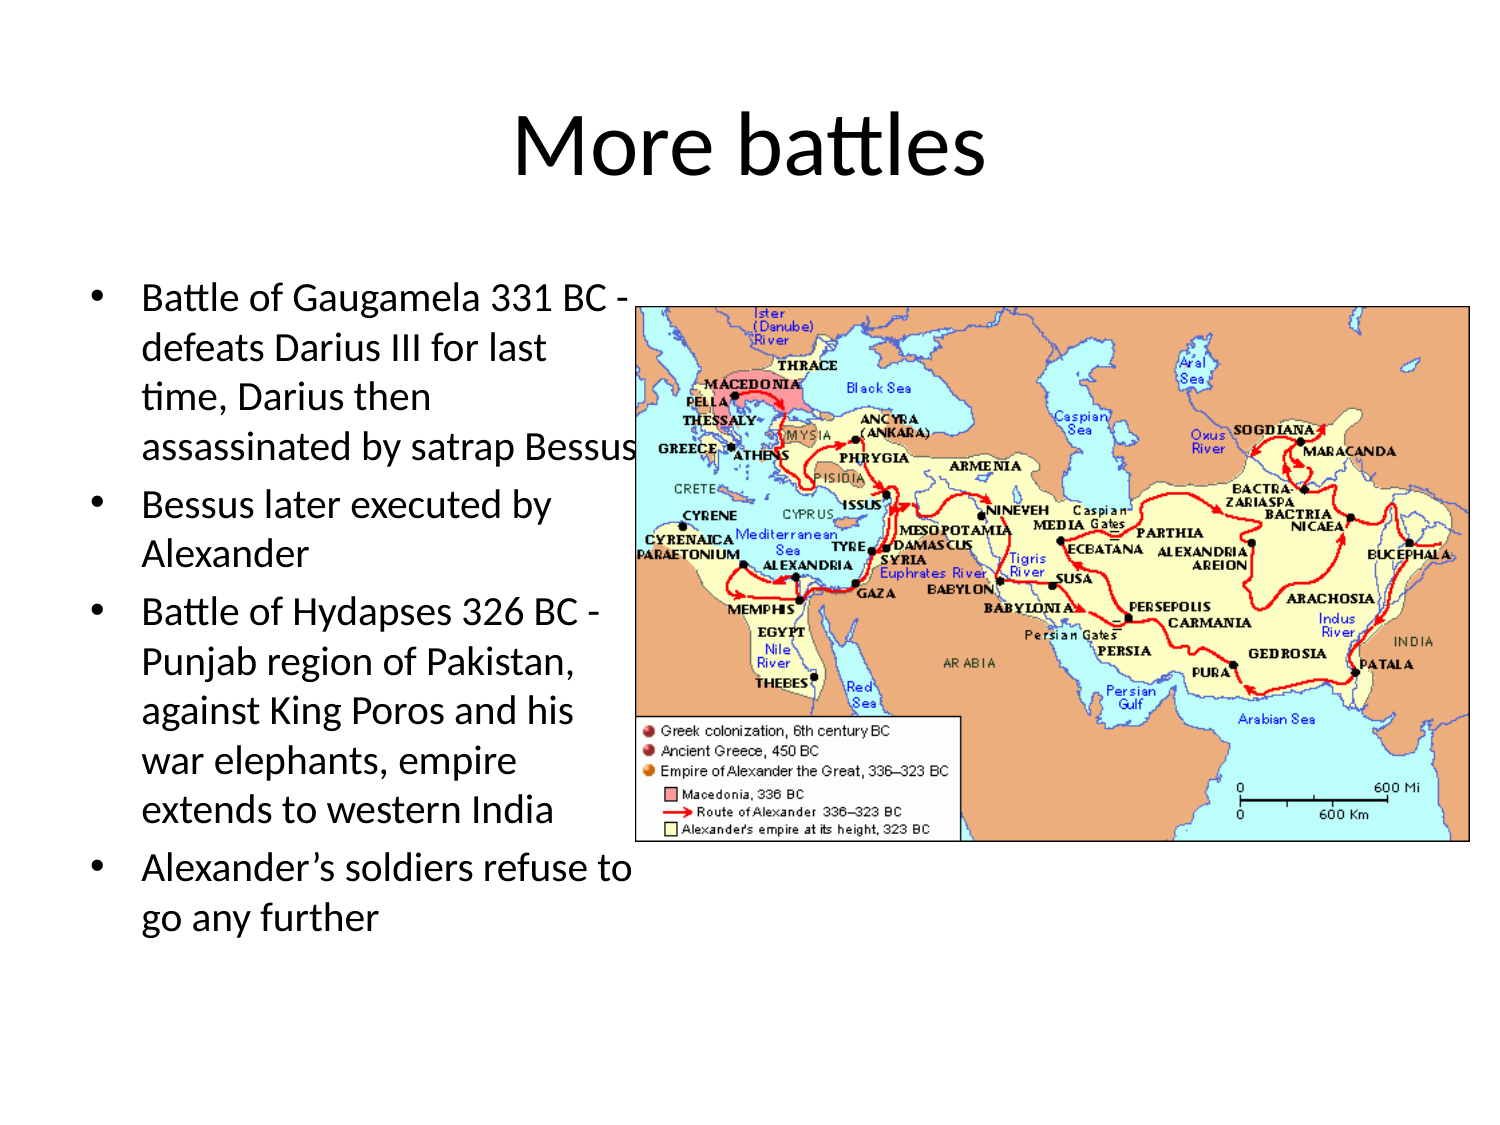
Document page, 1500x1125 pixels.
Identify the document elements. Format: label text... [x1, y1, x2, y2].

list Battle of Gaugamela 331 BC - defeats Darius III for last time, Darius then assassinated by satrap Bessus Bessus later executed by Alexander Battle of Hydapses 326 BC - Punjab region of Pakistan, against King Poros and his war elephants, empire extends to western India Alexander’s soldiers refuse to go any further [75, 262, 654, 1005]
title More battles [75, 45, 1425, 233]
picture [634, 306, 1470, 842]
